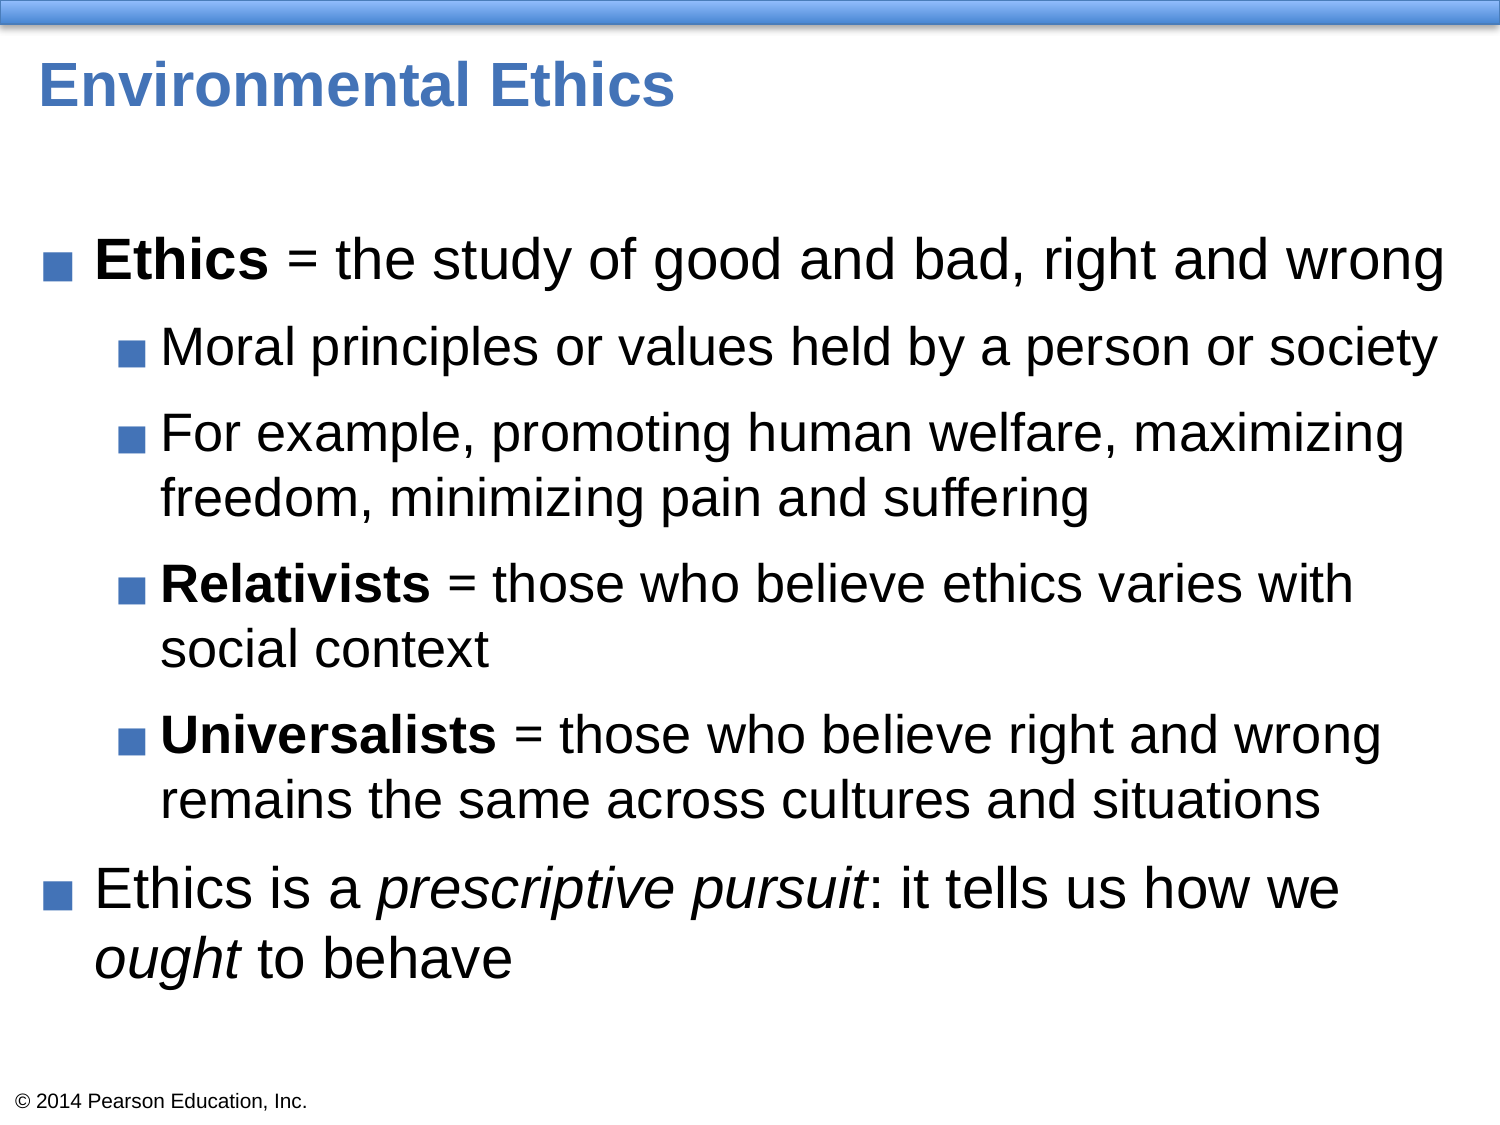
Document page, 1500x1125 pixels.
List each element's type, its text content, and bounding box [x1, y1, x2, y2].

title Environmental Ethics [23, 36, 1476, 213]
list Ethics = the study of good and bad, right and wrong Moral principles or values held by a person or society For example, promoting human welfare, maximizing freedom, minimizing pain and suffering Relativists = those who believe ethics varies with social context Universalists = those who believe right and wrong remains the same across cultures and situations Ethics is a prescriptive pursuit: it tells us how we ought to behave [23, 213, 1476, 1005]
